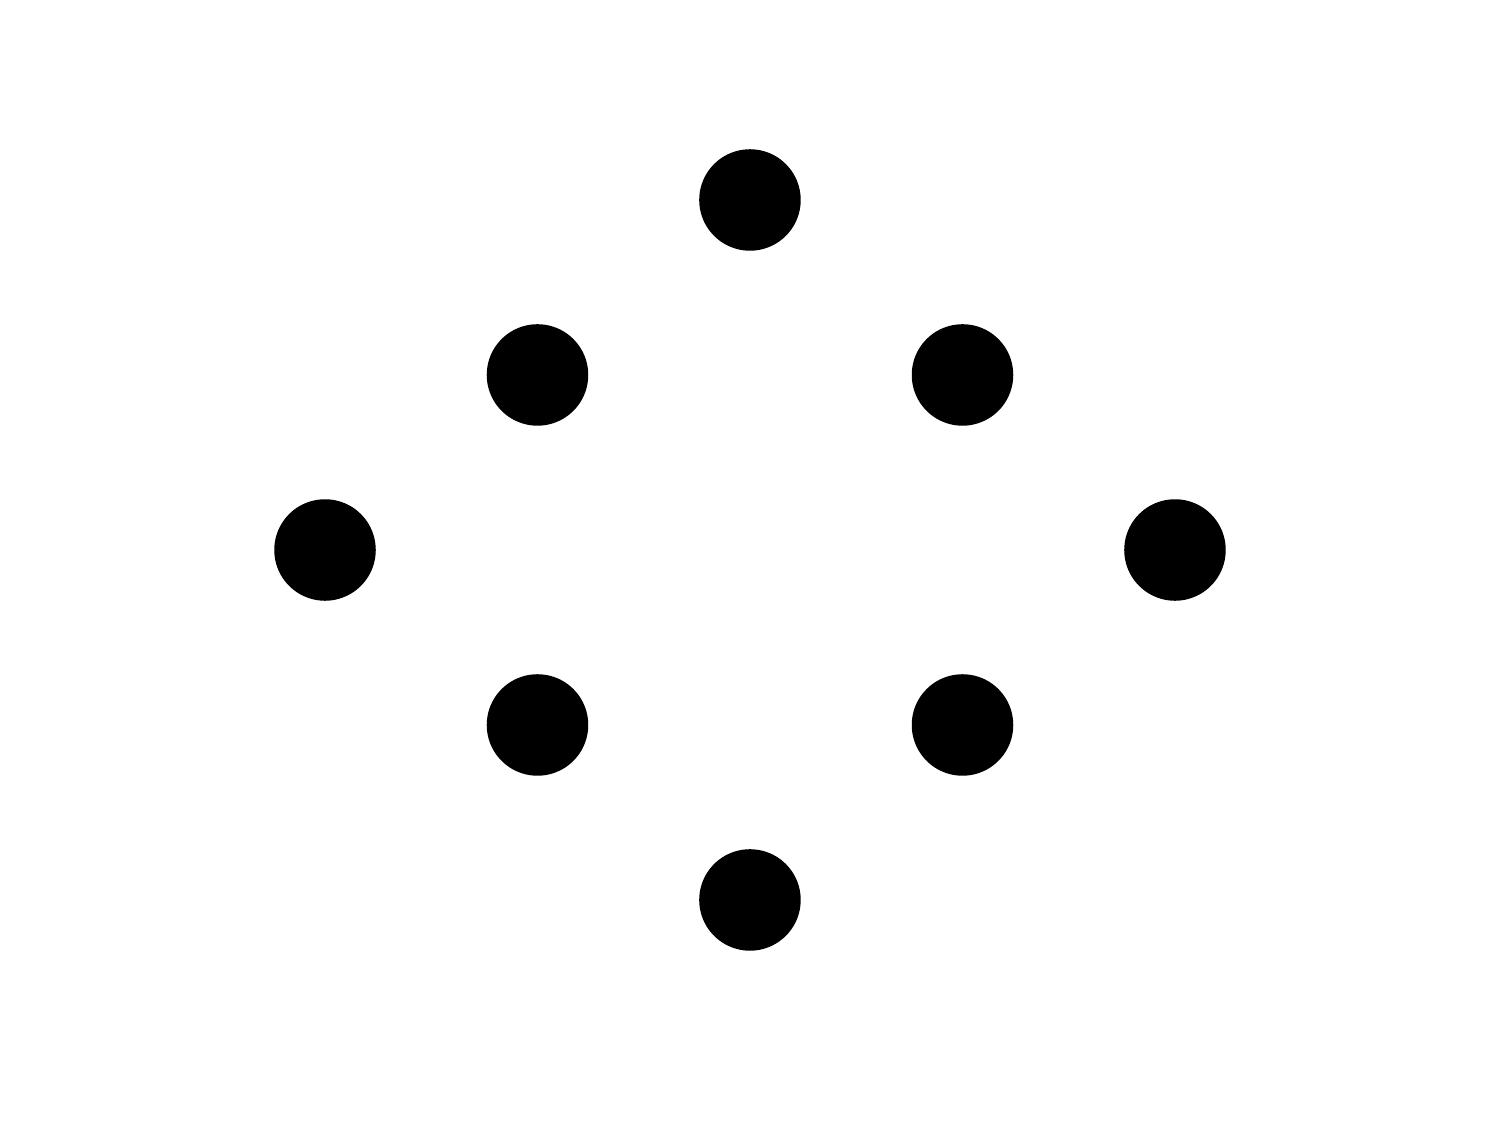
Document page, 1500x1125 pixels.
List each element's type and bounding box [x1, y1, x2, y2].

text_box [912, 324, 1013, 425]
text_box [699, 149, 800, 250]
text_box [1125, 500, 1225, 601]
text_box [699, 849, 800, 950]
text_box [487, 324, 588, 425]
text_box [912, 675, 1013, 775]
text_box [487, 675, 588, 775]
text_box [275, 500, 376, 601]
